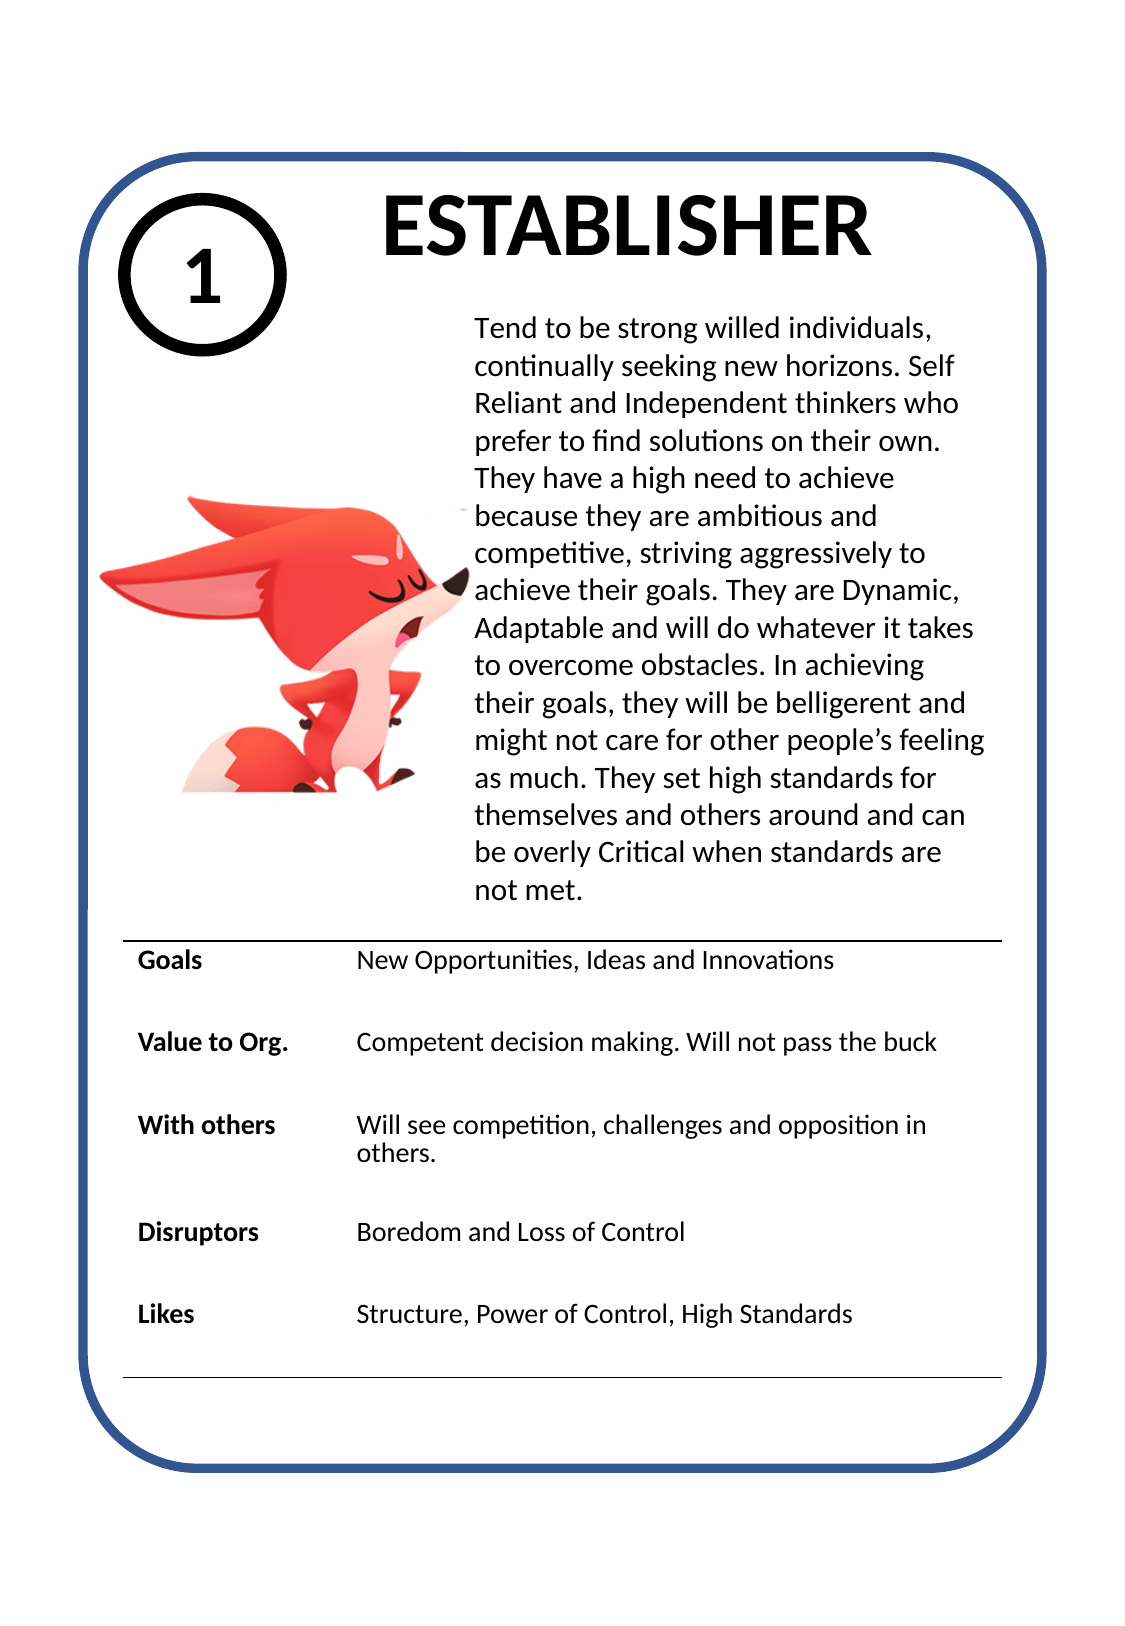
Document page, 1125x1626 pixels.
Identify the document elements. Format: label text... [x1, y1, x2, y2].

text_box ESTABLISHER [214, 156, 1042, 282]
text_box Tend to be strong willed individuals, continually seeking new horizons. Self Reliant and Independent thinkers who prefer to find solutions on their own. They have a high need to achieve because they are ambitious and competitive, striving aggressively to achieve their goals. They are Dynamic, Adaptable and will do whatever it takes to overcome obstacles. In achieving their goals, they will be belligerent and might not care for other people’s feeling as much. They set high standards for themselves and others around and can be overly Critical when standards are not met. [459, 300, 1004, 914]
table_header New Opportunities, Ideas and Innovations [342, 942, 1002, 1023]
table_cell Likes [123, 1295, 342, 1377]
table_cell Disruptors [123, 1213, 342, 1295]
table_cell With others [123, 1106, 342, 1213]
picture [82, 364, 541, 823]
text_box [81, 155, 1043, 1470]
table_cell Structure, Power of Control, High Standards [342, 1295, 1002, 1377]
table_header Goals [123, 942, 342, 1023]
table_cell Competent decision making. Will not pass the buck [342, 1023, 1002, 1106]
table_cell Value to Org. [123, 1023, 342, 1106]
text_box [124, 199, 281, 351]
table_cell Will see competition, challenges and opposition in others. [342, 1106, 1002, 1213]
table_cell Boredom and Loss of Control [342, 1213, 1002, 1295]
